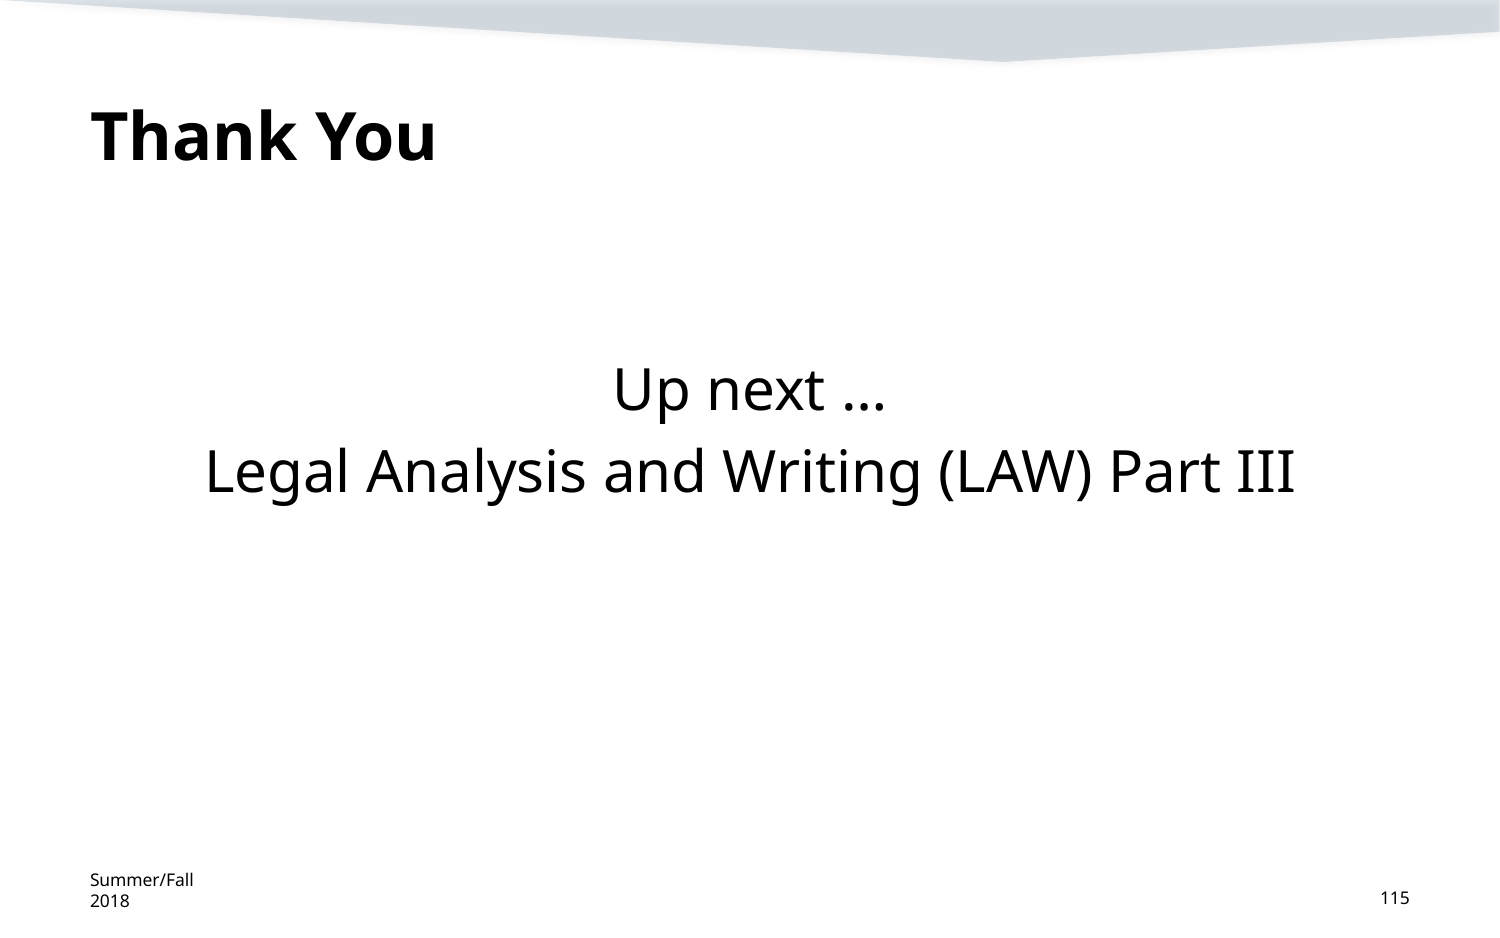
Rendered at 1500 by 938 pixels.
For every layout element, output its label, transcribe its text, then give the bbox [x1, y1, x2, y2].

list Up next … Legal Analysis and Writing (LAW) Part III [75, 181, 1425, 846]
slide_number Summer/Fall 2018 [75, 868, 250, 919]
title Thank You [75, 62, 1425, 181]
slide_number 115 [1250, 868, 1425, 919]
